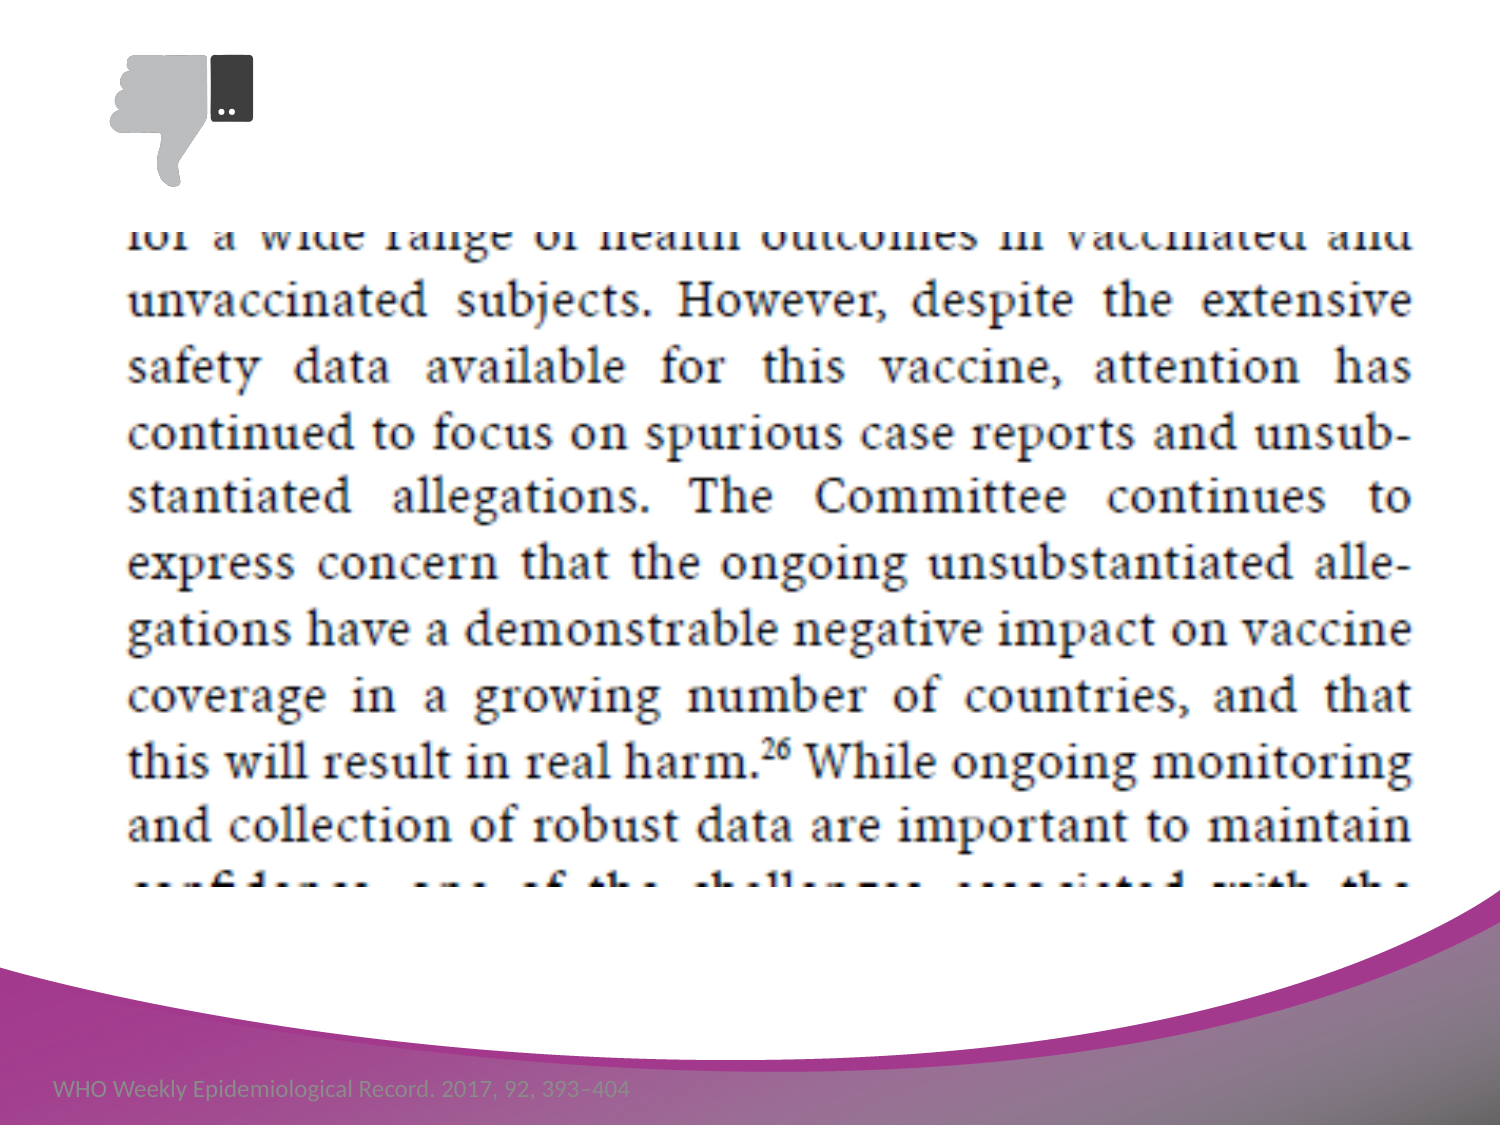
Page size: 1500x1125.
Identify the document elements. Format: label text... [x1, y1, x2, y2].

footer WHO Weekly Epidemiological Record. 2017, 92, 393–404 [4, 1057, 680, 1118]
picture [0, 0, 1500, 1125]
